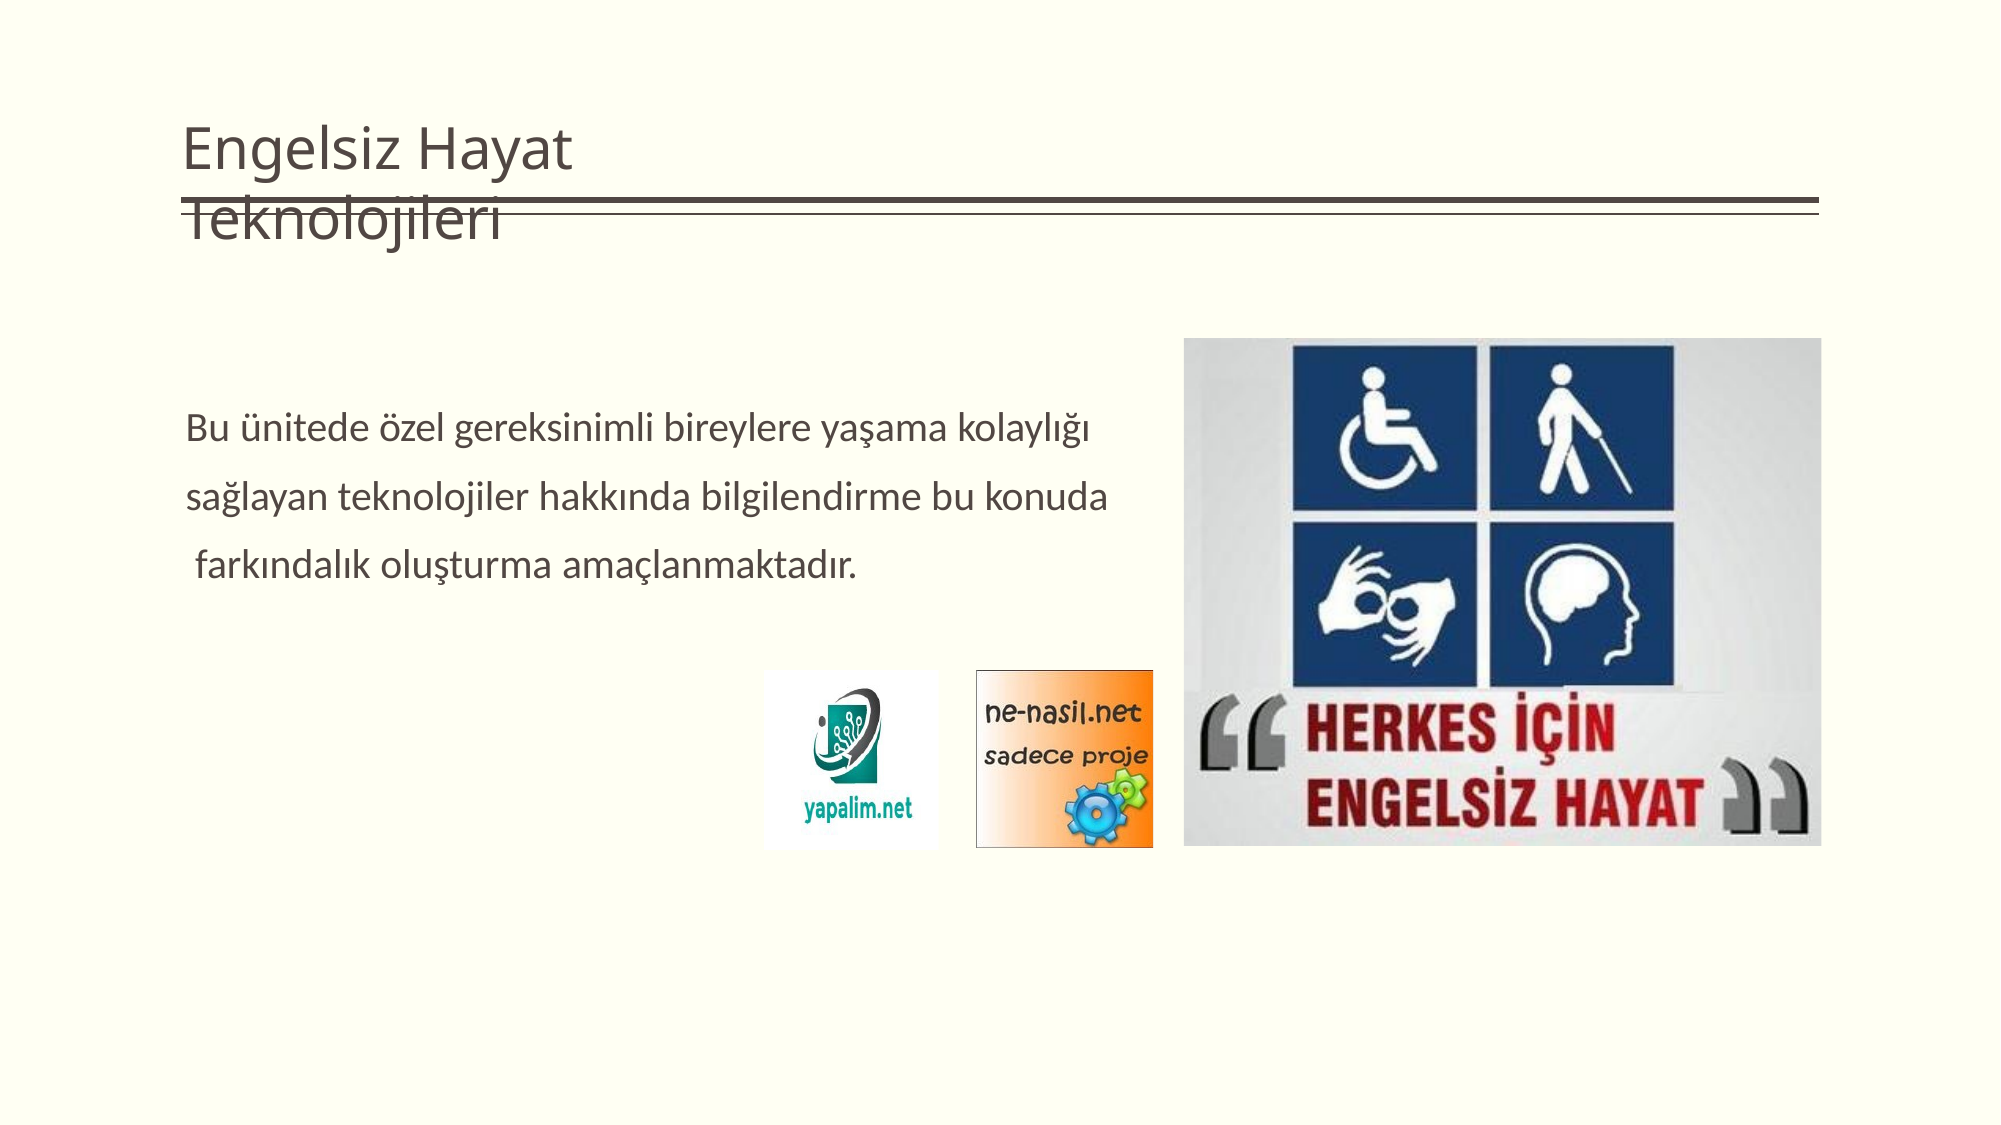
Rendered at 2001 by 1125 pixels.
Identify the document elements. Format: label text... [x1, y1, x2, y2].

text_box [764, 670, 939, 850]
text_box Bu ünitede özel gereksinimli bireylere yaşama kolaylığı sağlayan teknolojiler hakkında bilgilendirme bu konuda farkındalık oluşturma amaçlanmaktadır. [183, 379, 1119, 587]
text_box Engelsiz Hayat Teknolojileri [179, 108, 907, 251]
text_box [976, 670, 1154, 848]
text_box [1183, 338, 1822, 846]
